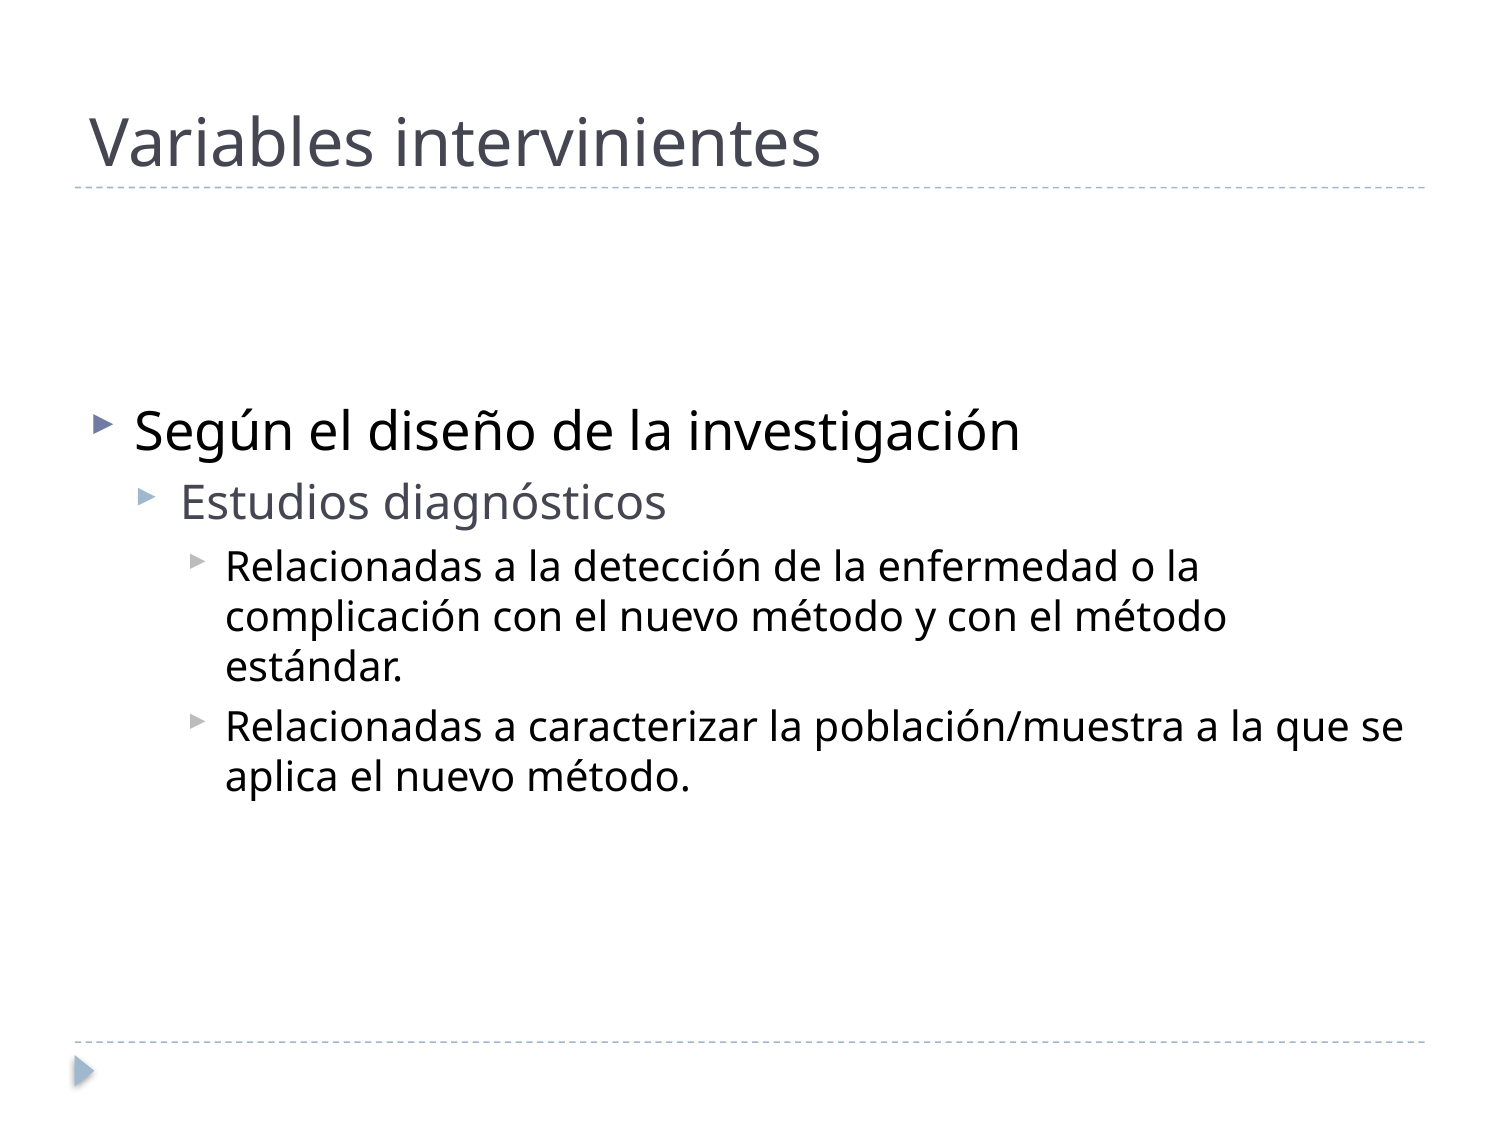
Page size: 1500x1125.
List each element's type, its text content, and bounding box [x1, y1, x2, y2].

title Variables intervinientes [75, 24, 1425, 188]
list Según el diseño de la investigación Estudios diagnósticos Relacionadas a la detección de la enfermedad o la complicación con el nuevo método y con el método estándar. Relacionadas a caracterizar la población/muestra a la que se aplica el nuevo método. [75, 388, 1425, 811]
